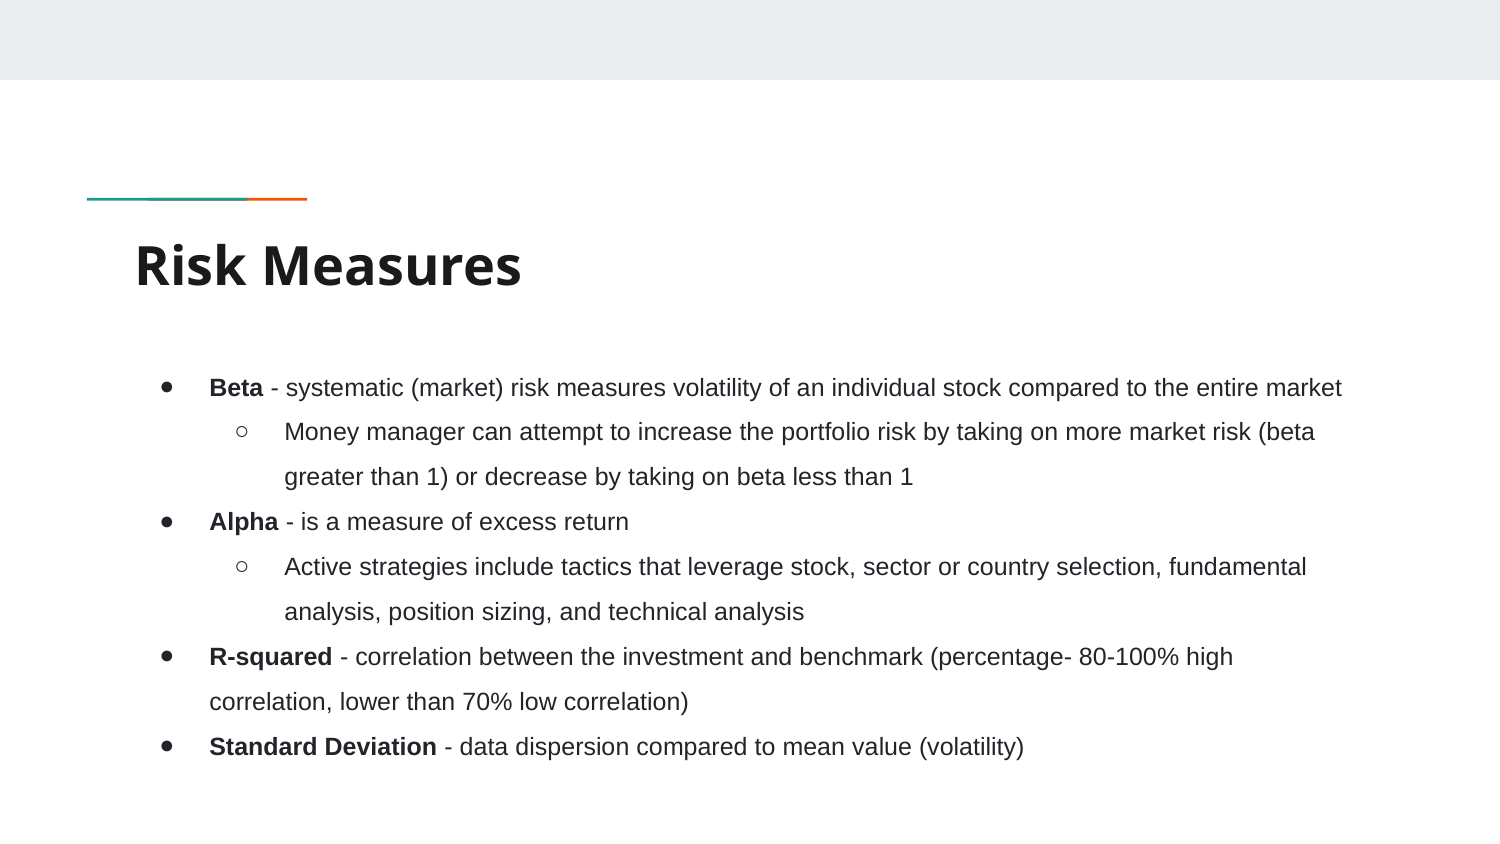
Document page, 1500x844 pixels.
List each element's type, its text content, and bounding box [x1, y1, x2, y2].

list Beta - systematic (market) risk measures volatility of an individual stock compared to the entire market Money manager can attempt to increase the portfolio risk by taking on more market risk (beta greater than 1) or decrease by taking on beta less than 1 Alpha - is a measure of excess return Active strategies include tactics that leverage stock, sector or country selection, fundamental analysis, position sizing, and technical analysis R-squared - correlation between the investment and benchmark (percentage- 80-100% high correlation, lower than 70% low correlation) Standard Deviation - data dispersion compared to mean value (volatility) [119, 341, 1381, 712]
title Risk Measures [119, 216, 1381, 305]
